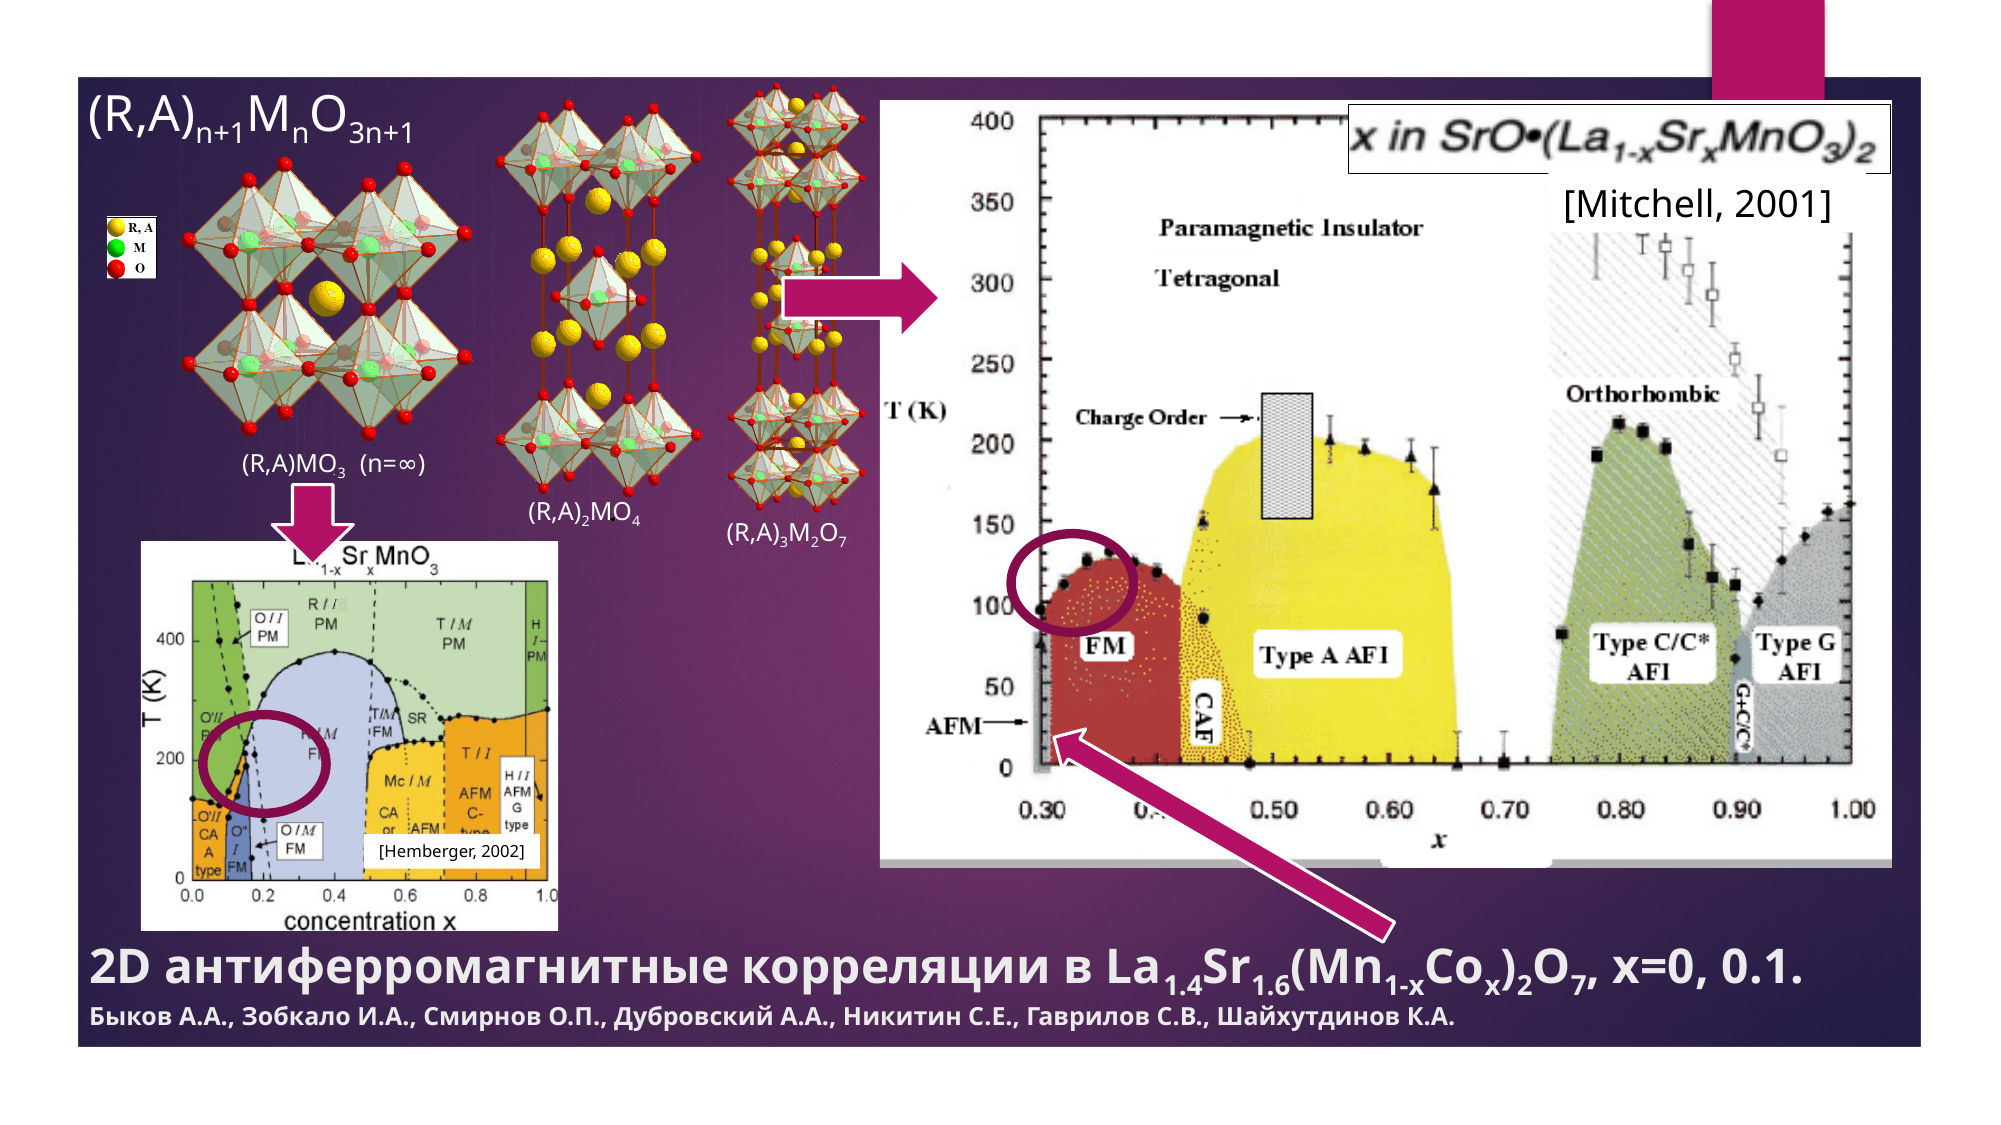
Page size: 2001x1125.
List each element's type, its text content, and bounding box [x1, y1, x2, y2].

picture [106, 216, 158, 280]
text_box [173, 78, 867, 522]
text_box (R,A)2MO4 [513, 532, 735, 537]
text_box (R,A)n+1MnO3n+1 [74, 74, 506, 158]
text_box (R,A)3M2O7 [711, 526, 873, 558]
picture [140, 541, 559, 931]
text_box [277, 532, 349, 539]
title 2D антиферромагнитные корреляции в La1.4Sr1.6(Mn1-xCox)2O7, x=0, 0.1. Быков А.А., Зобкало И.А., Смирнов О.П., Дубровский А.А., Никитин С.Е., Гаврилов С.В., Шайхутдинов К.А. [74, 889, 1908, 1039]
text_box [1269, 878, 1396, 944]
picture [879, 100, 1893, 868]
